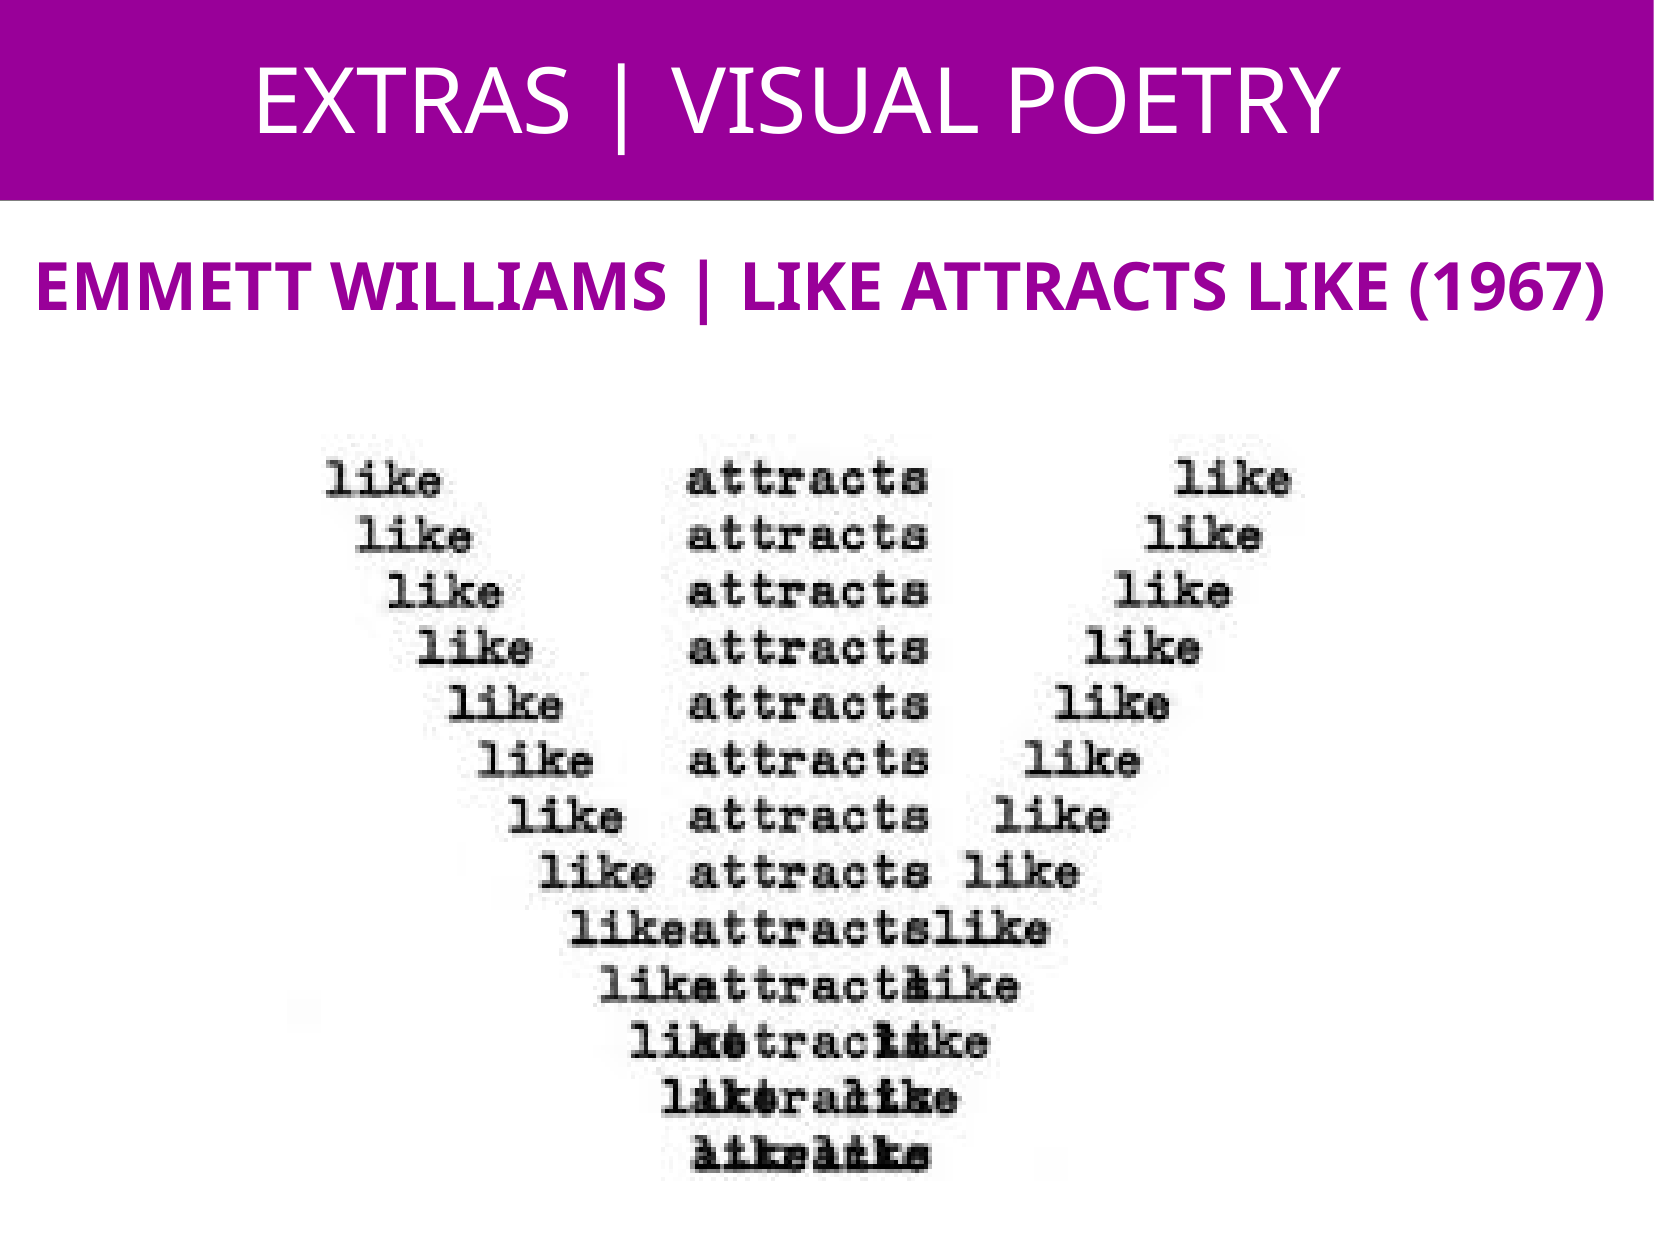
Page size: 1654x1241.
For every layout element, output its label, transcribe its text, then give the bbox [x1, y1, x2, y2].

picture [254, 401, 1382, 1203]
text_box EXTRAS | VISUAL POETRY [236, 34, 1358, 160]
text_box [0, 0, 1654, 201]
text_box EMMETT WILLIAMS | LIKE ATTRACTS LIKE (1967) [19, 236, 1623, 332]
